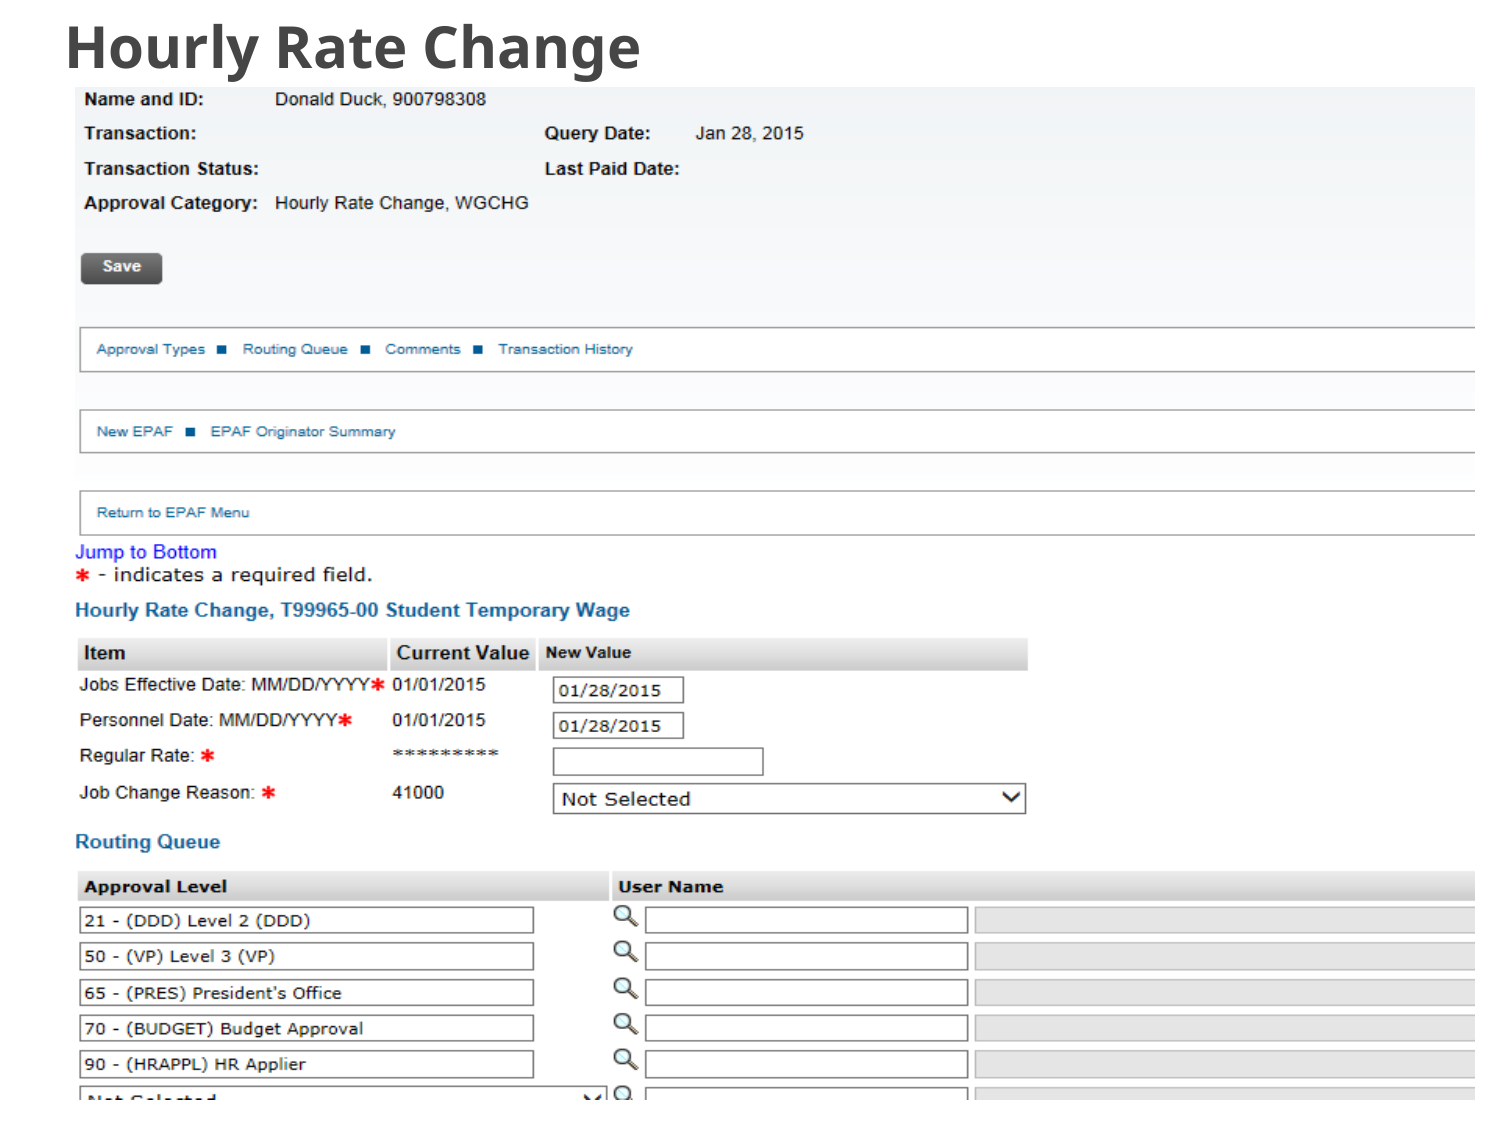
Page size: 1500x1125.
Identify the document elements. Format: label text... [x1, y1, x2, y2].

text_box Hourly Rate Change [50, 2, 1097, 88]
picture [74, 87, 1476, 1101]
